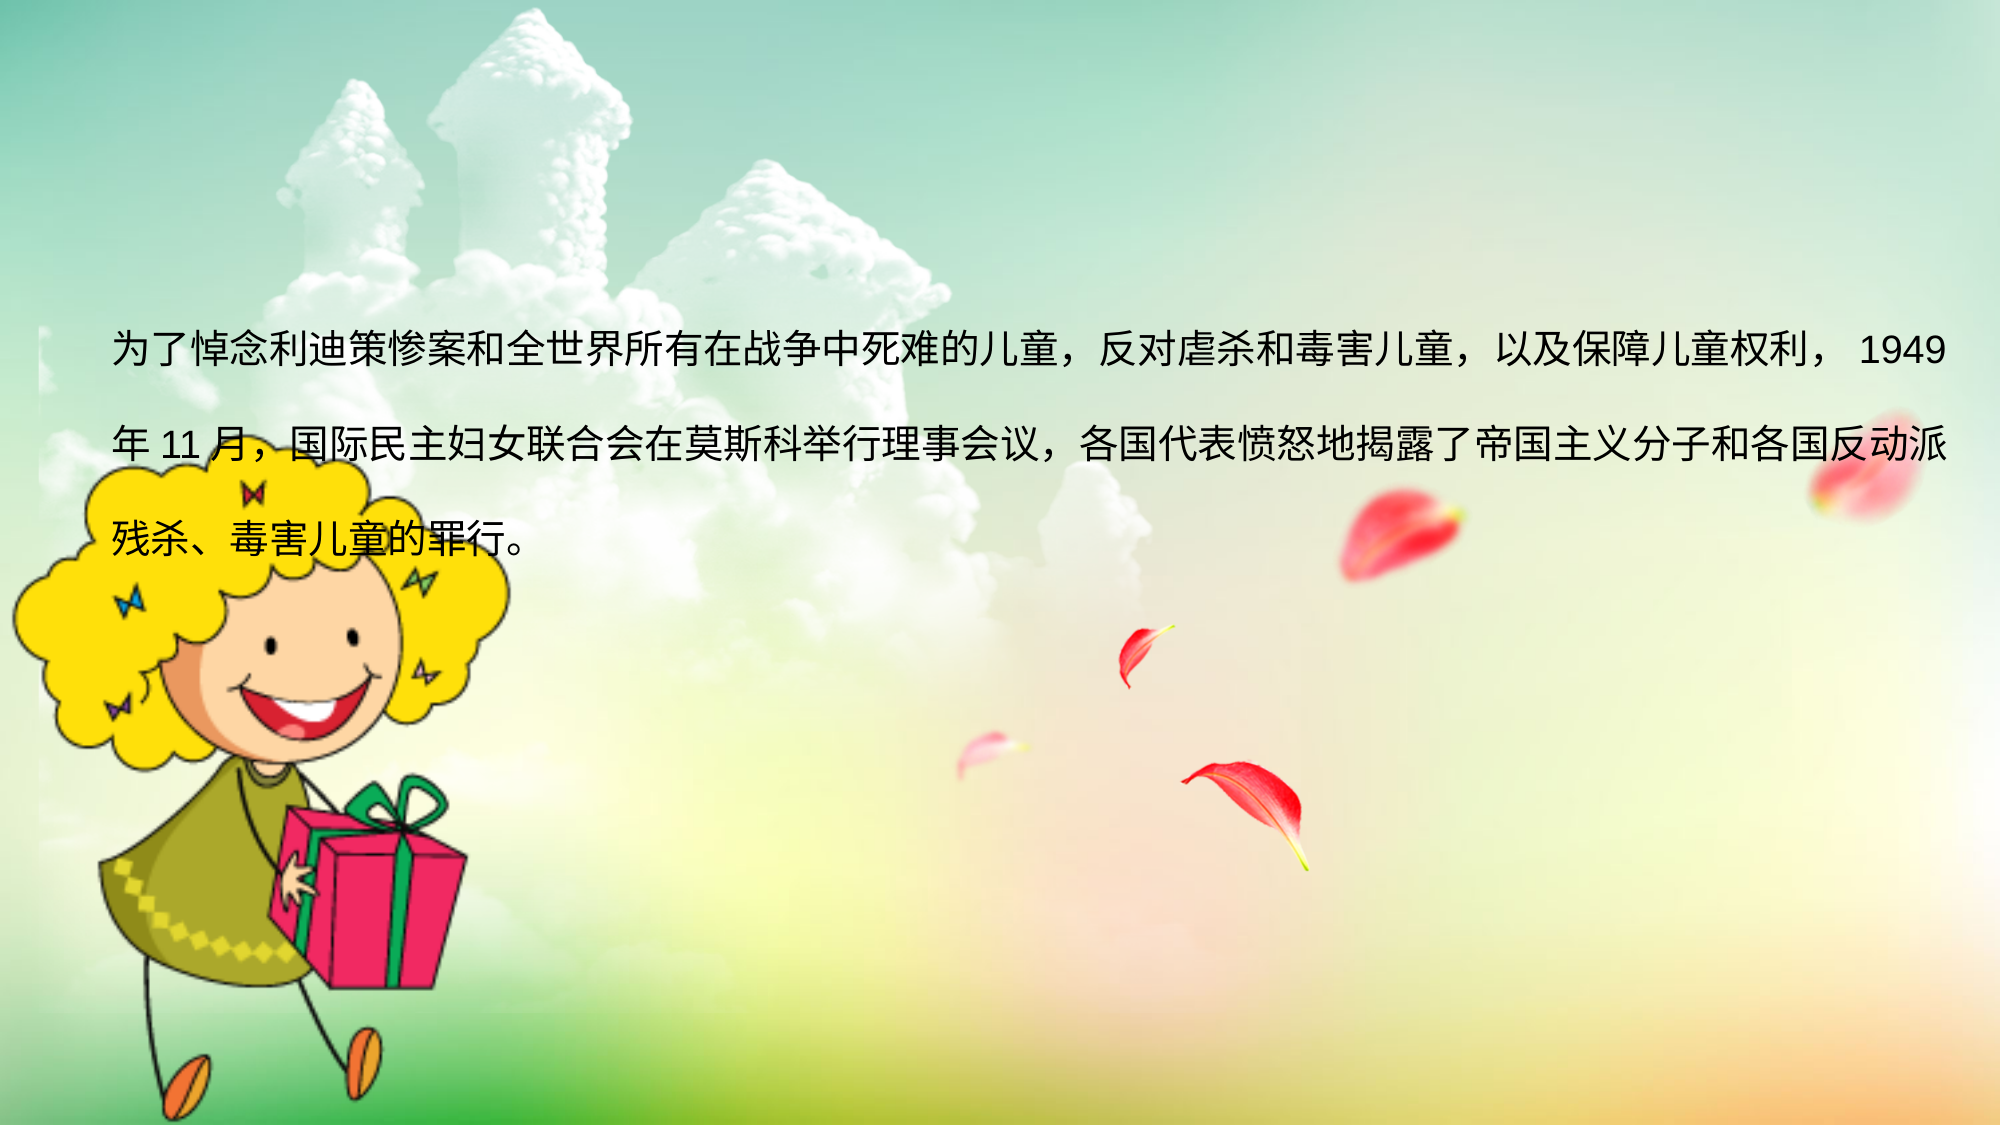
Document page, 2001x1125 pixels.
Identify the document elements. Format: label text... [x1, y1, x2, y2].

picture [0, 0, 2000, 1125]
text_box 为了悼念利迪策惨案和全世界所有在战争中死难的儿童，反对虐杀和毒害儿童，以及保障儿童权利，1949年11月，国际民主妇女联合会在莫斯科举行理事会议，各国代表愤怒地揭露了帝国主义分子和各国反动派残杀、毒害儿童的罪行。 [96, 269, 1974, 569]
